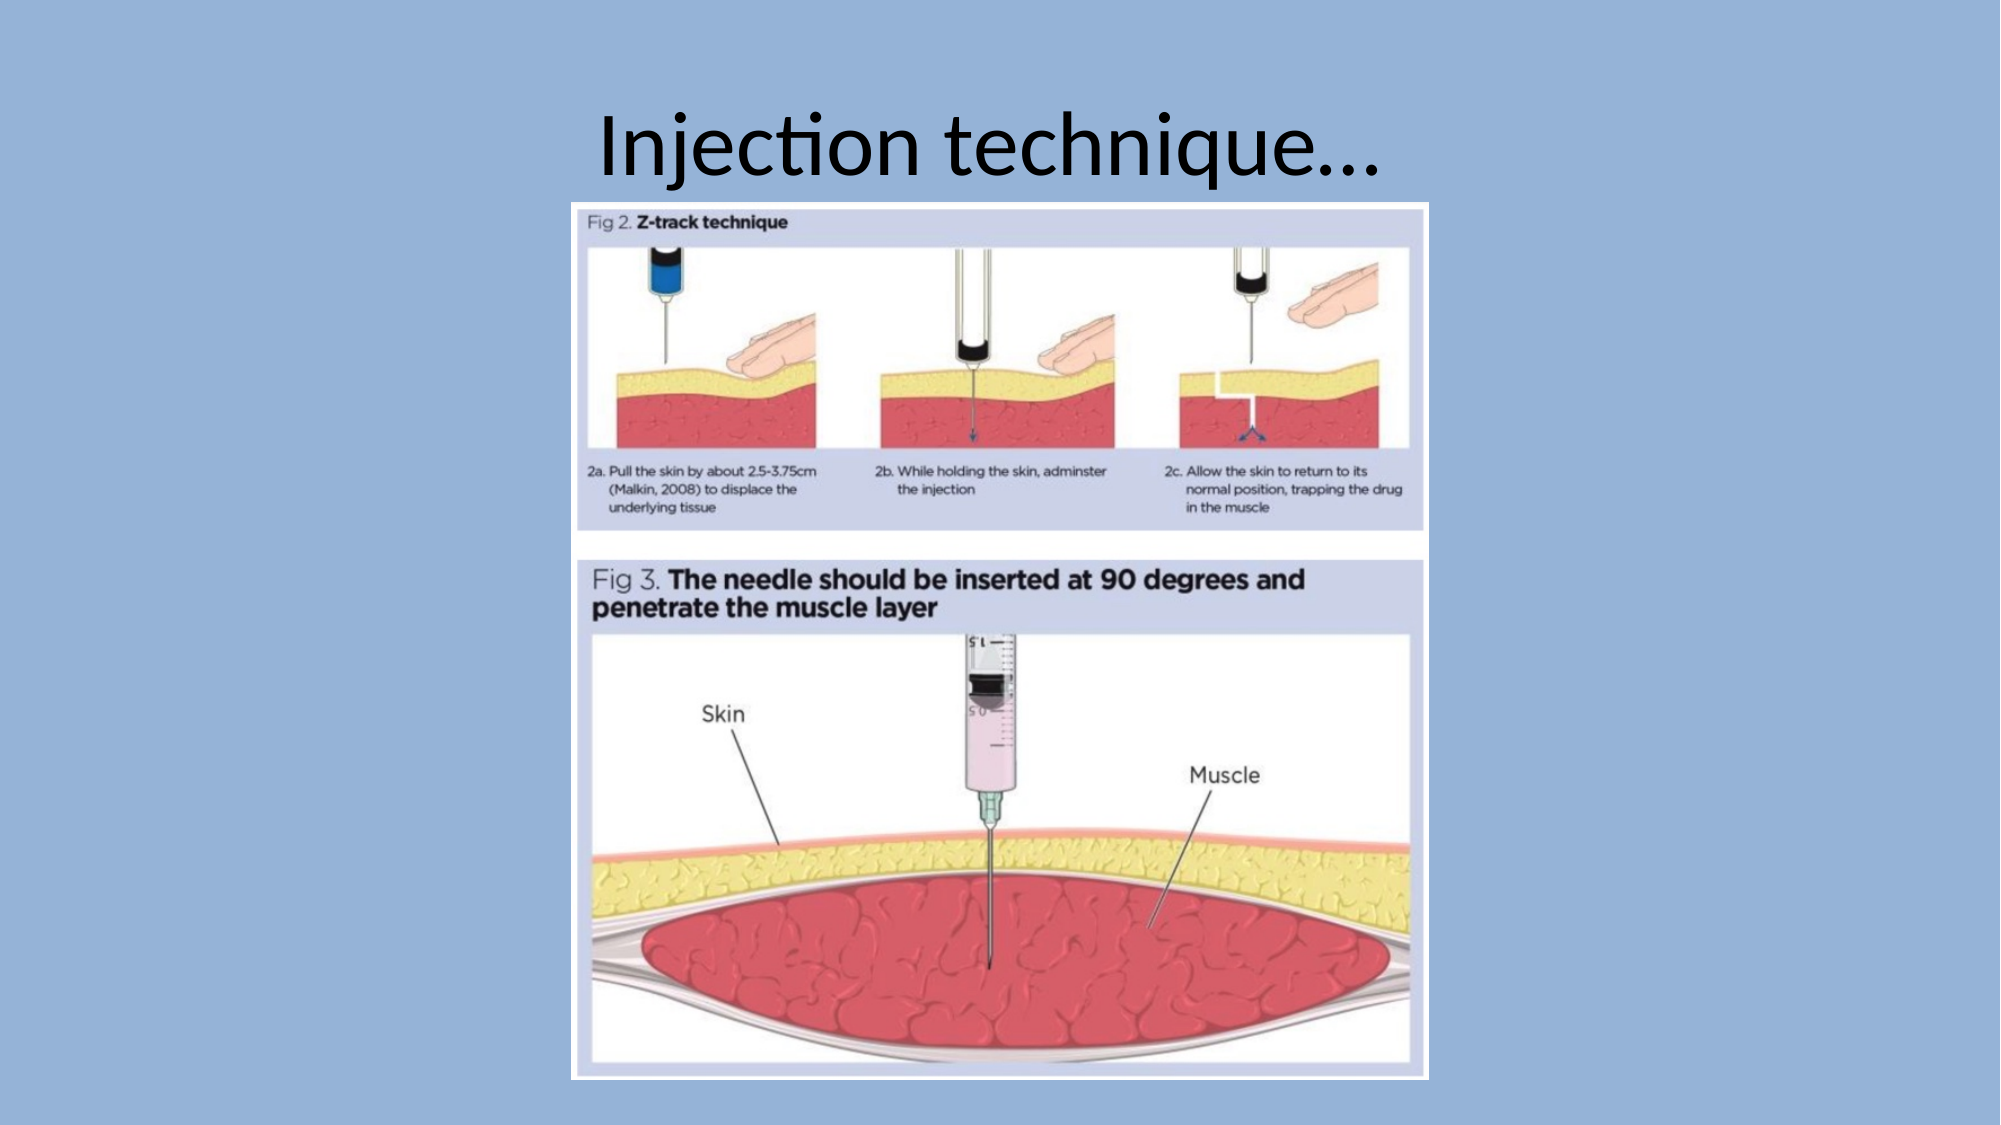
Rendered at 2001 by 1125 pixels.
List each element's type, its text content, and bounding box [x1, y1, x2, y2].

title Injection technique… [99, 45, 1900, 233]
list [570, 201, 1430, 1081]
